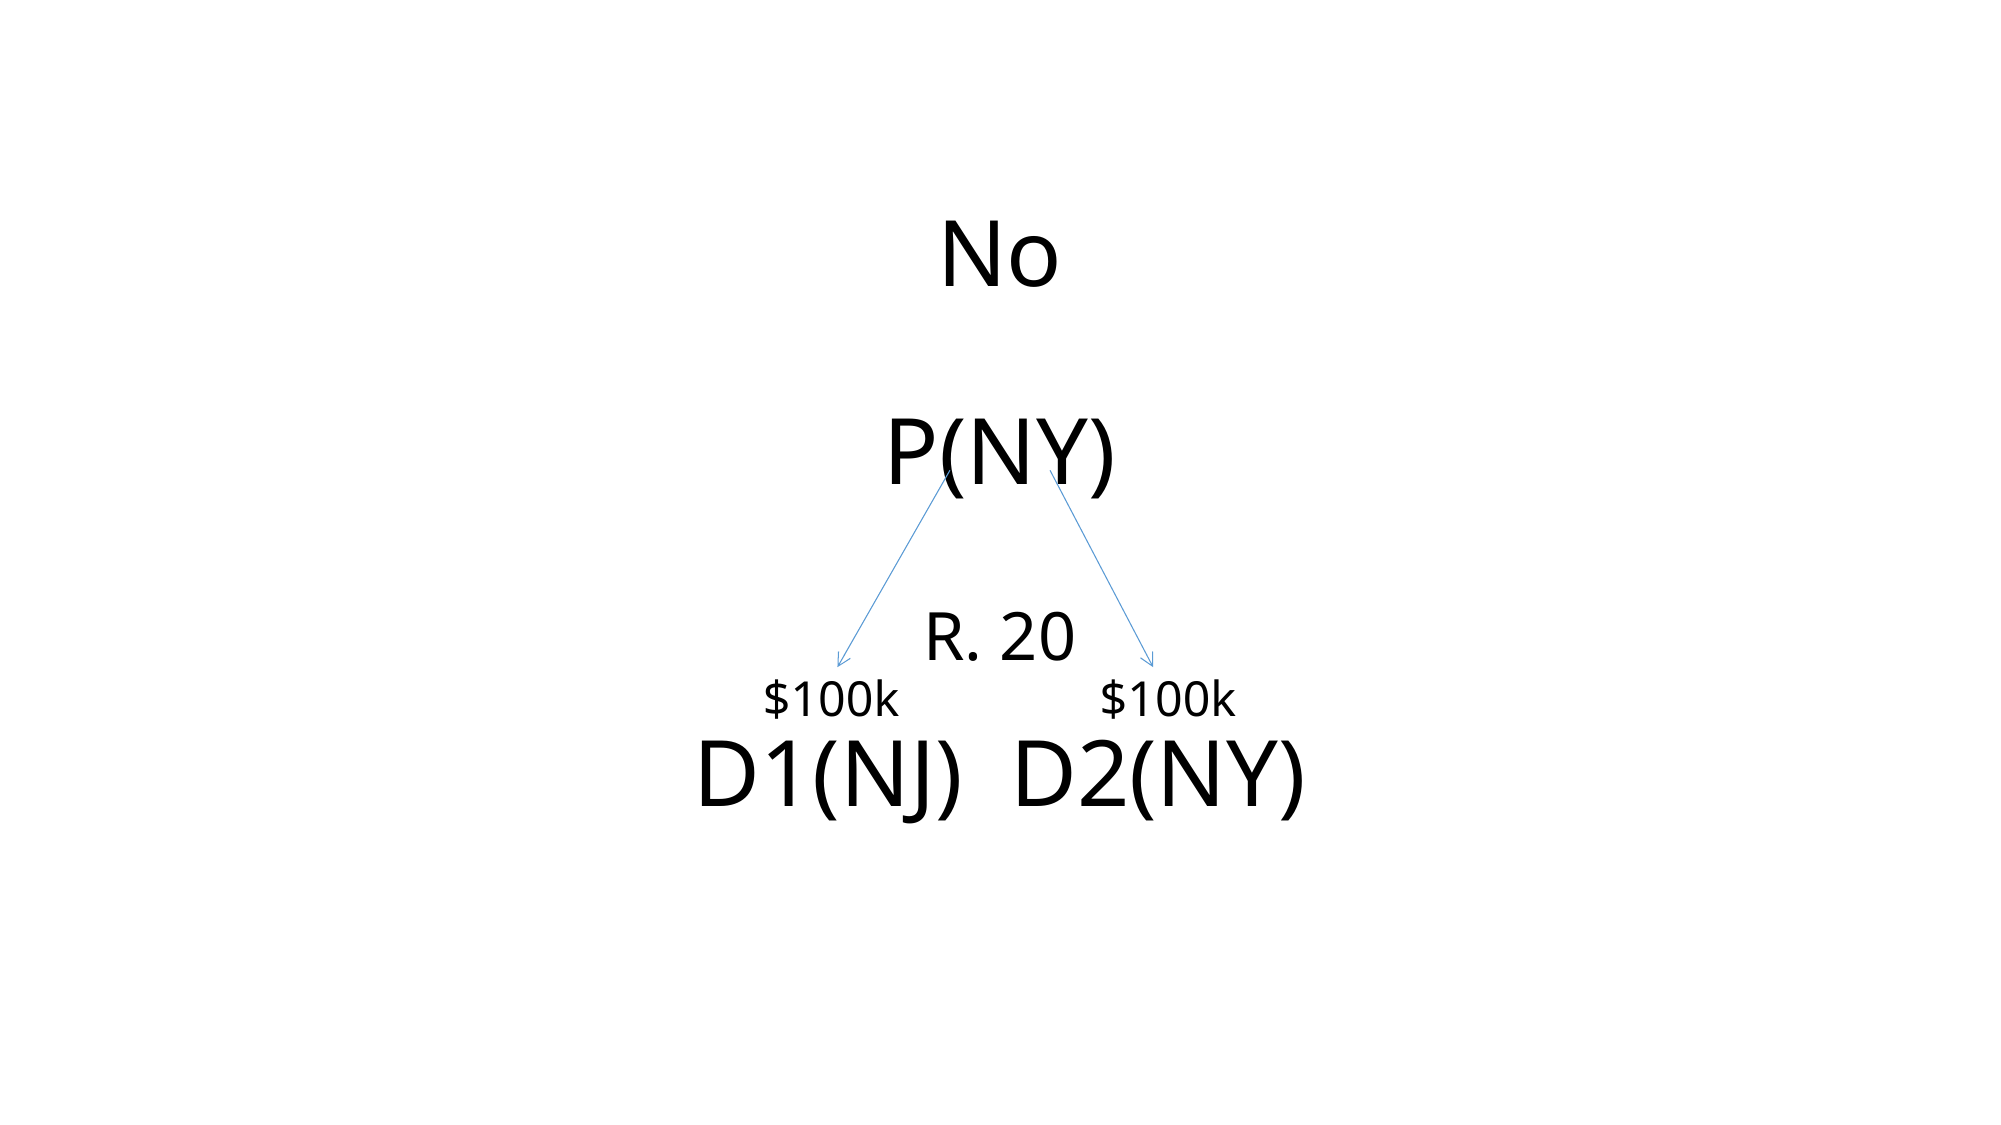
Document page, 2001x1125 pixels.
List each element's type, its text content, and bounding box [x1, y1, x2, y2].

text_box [1003, 517, 1200, 621]
title No P(NY) R. 20 $100k $100k D1(NJ) D2(NY) [249, 12, 1750, 1125]
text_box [795, 512, 993, 625]
